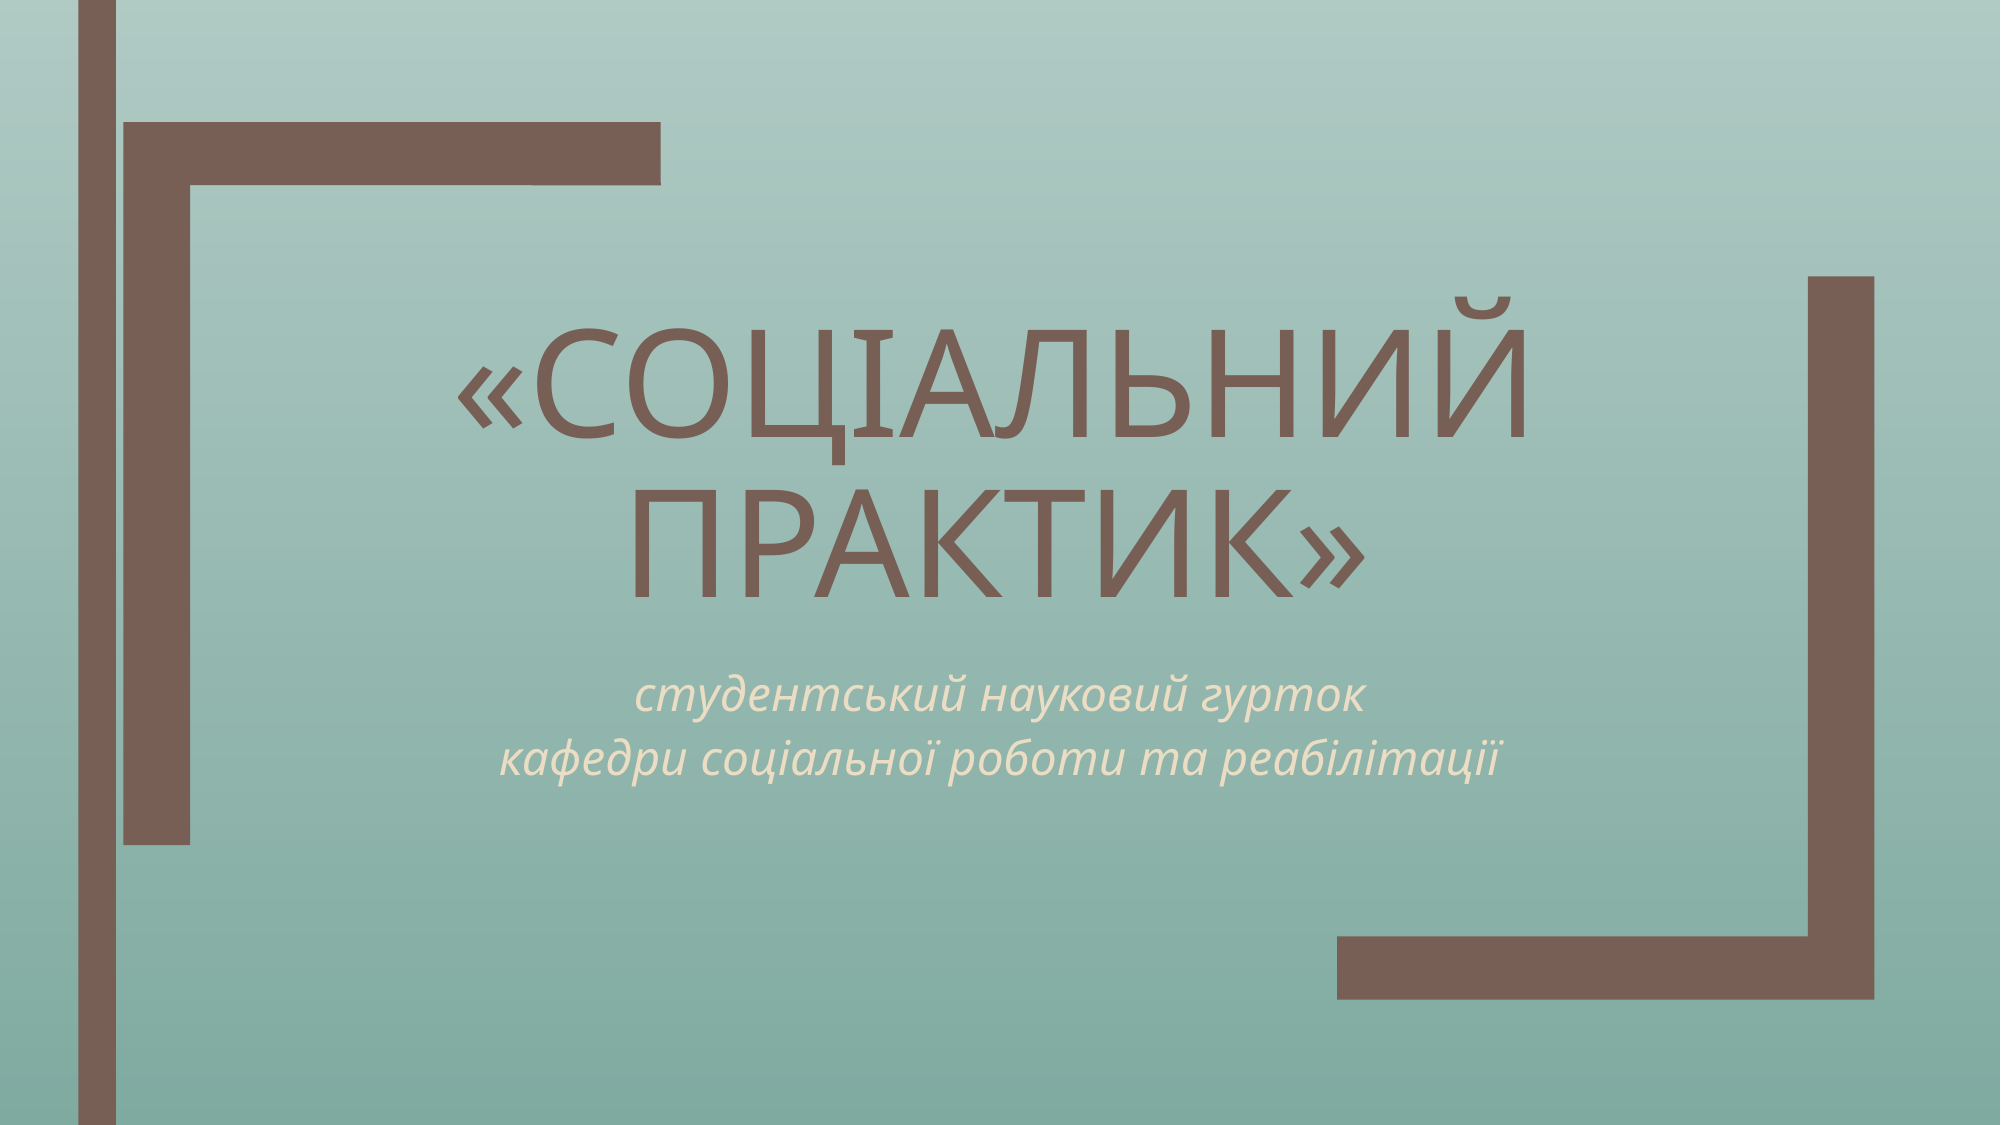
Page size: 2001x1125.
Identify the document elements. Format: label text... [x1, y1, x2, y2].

subtitle студентський науковий гурток кафедри соціальної роботи та реабілітації [439, 649, 1561, 828]
title «Соціальний практик» [265, 293, 1727, 638]
